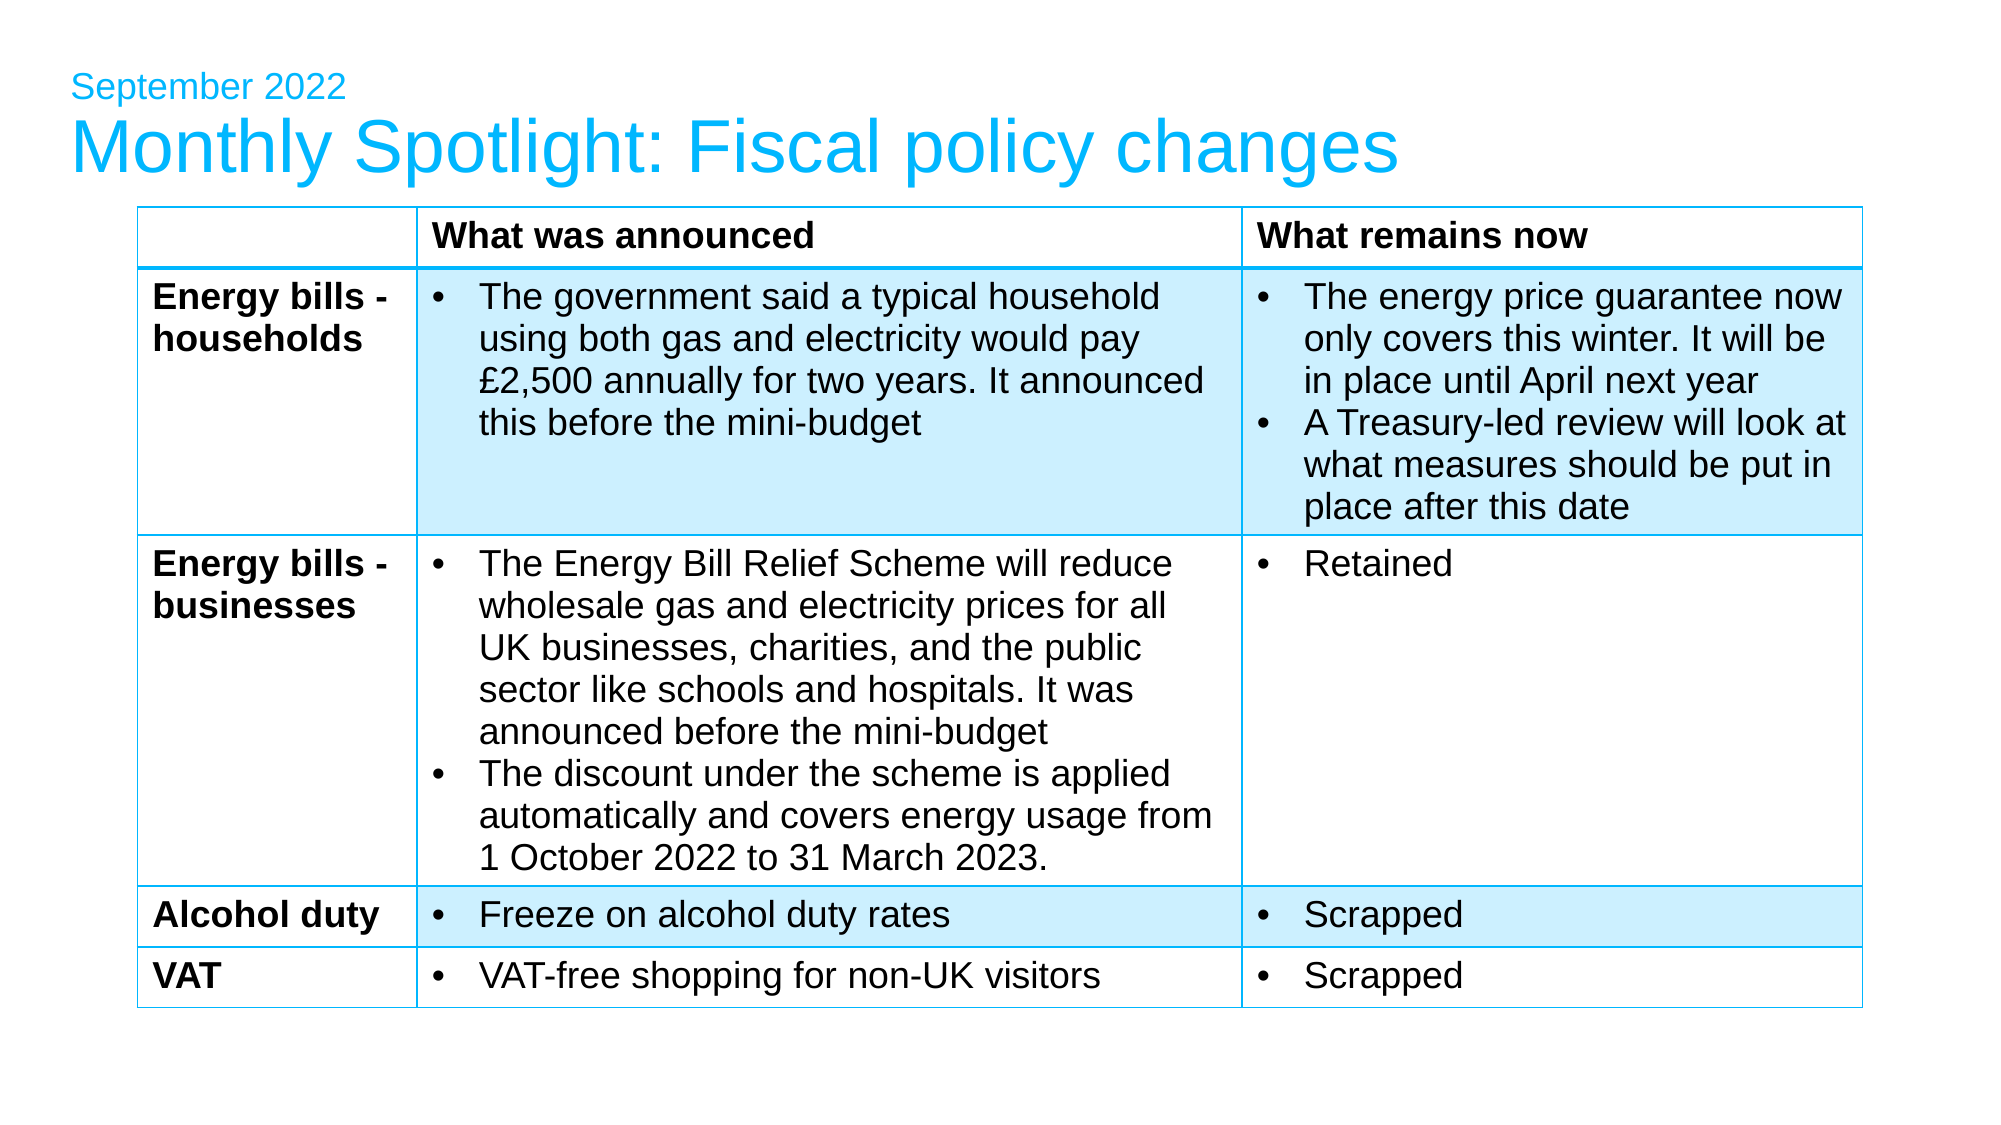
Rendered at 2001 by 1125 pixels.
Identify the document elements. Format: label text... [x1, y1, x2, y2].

table_cell Energy bills - households [138, 270, 416, 534]
table_header What was announced [418, 208, 1241, 266]
table_cell Energy bills - businesses [138, 536, 416, 885]
table_cell Freeze on alcohol duty rates [418, 887, 1241, 946]
table_cell VAT-free shopping for non-UK visitors [418, 948, 1241, 1007]
table_cell Scrapped [1243, 948, 1862, 1007]
title September 2022 Monthly Spotlight: Fiscal policy changes [55, 49, 1945, 208]
table_cell The energy price guarantee now only covers this winter. It will be in place until April next year A Treasury-led review will look at what measures should be put in place after this date [1243, 270, 1862, 534]
table_cell Retained [1243, 536, 1862, 885]
table_header [138, 208, 416, 266]
table_cell Alcohol duty [138, 887, 416, 946]
table_header What remains now [1243, 208, 1862, 266]
table_cell Scrapped [1243, 887, 1862, 946]
table_cell The Energy Bill Relief Scheme will reduce wholesale gas and electricity prices for all UK businesses, charities, and the public sector like schools and hospitals. It was announced before the mini-budget The discount under the scheme is applied automatically and covers energy usage from 1 October 2022 to 31 March 2023. [418, 536, 1241, 885]
table_cell The government said a typical household using both gas and electricity would pay £2,500 annually for two years. It announced this before the mini-budget [418, 270, 1241, 534]
table_cell VAT [138, 948, 416, 1007]
